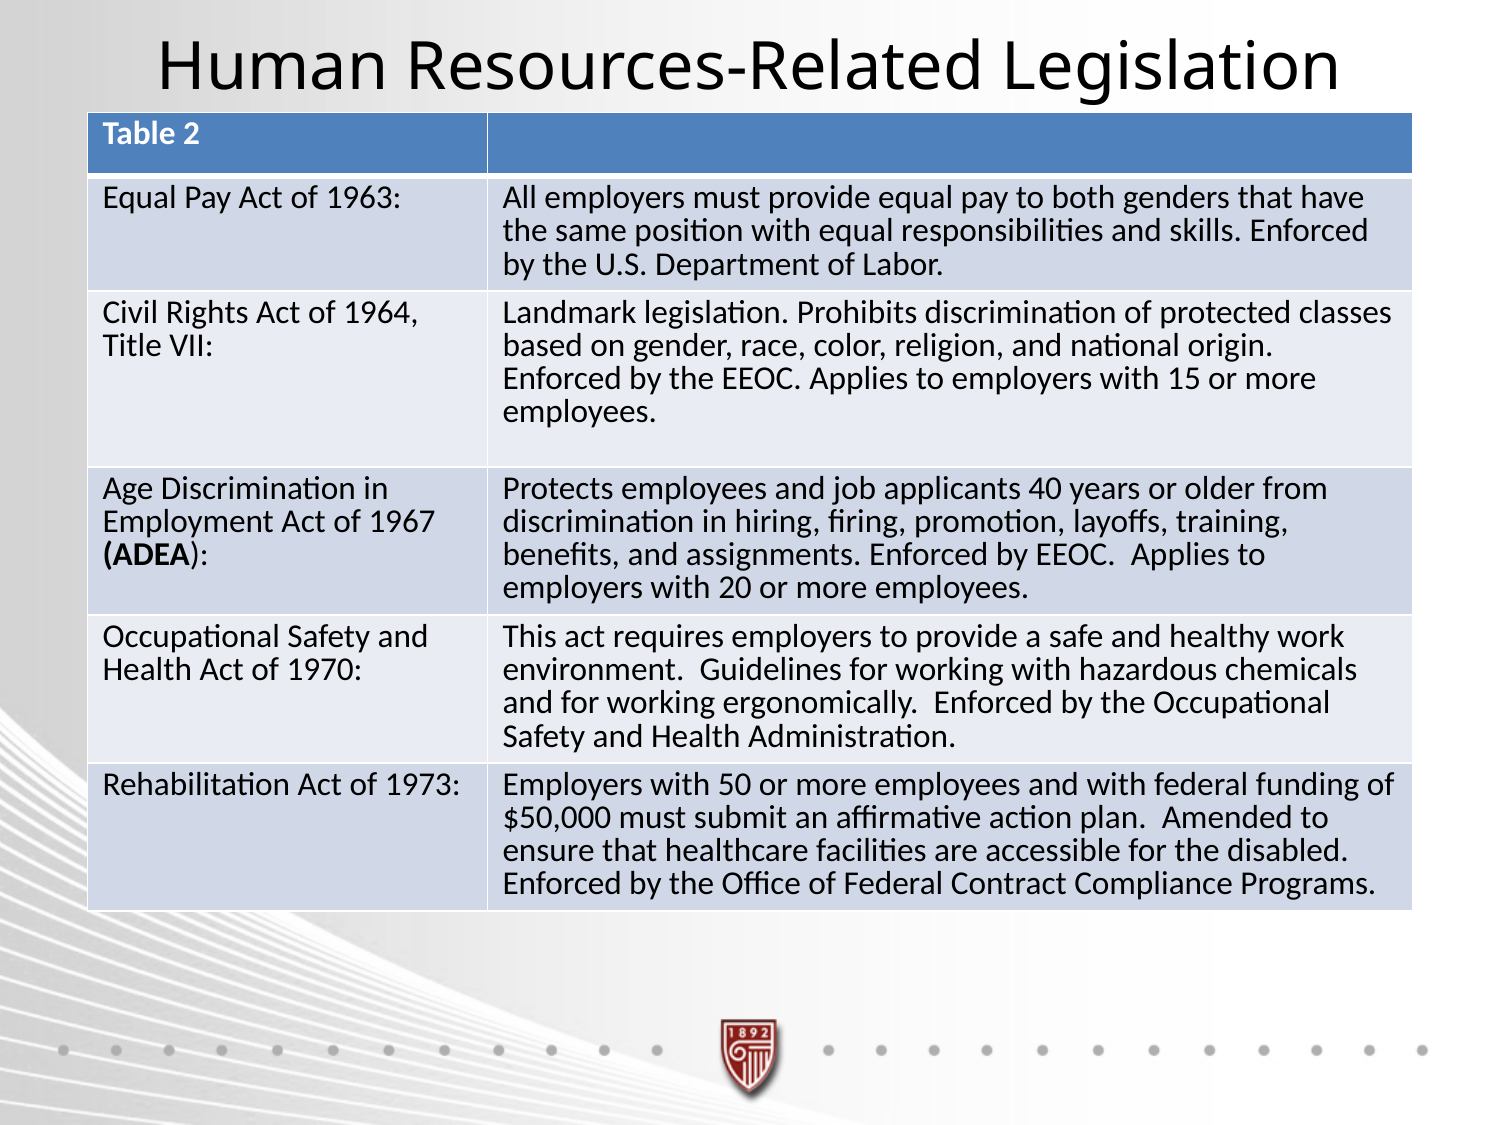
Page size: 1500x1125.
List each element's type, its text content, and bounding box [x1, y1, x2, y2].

table_cell Equal Pay Act of 1963: [88, 179, 487, 290]
title Human Resources-Related Legislation [75, 12, 1425, 113]
table_cell Age Discrimination in Employment Act of 1967 (ADEA): [88, 468, 487, 614]
table_cell Rehabilitation Act of 1973: [88, 764, 487, 910]
table_cell Civil Rights Act of 1964, Title VII: [88, 292, 487, 466]
table_header [488, 113, 1412, 173]
table_cell Occupational Safety and Health Act of 1970: [88, 616, 487, 762]
table_header Table 2 [88, 113, 487, 173]
table_cell Employers with 50 or more employees and with federal funding of $50,000 must submit an affirmative action plan. Amended to ensure that healthcare facilities are accessible for the disabled. Enforced by the Office of Federal Contract Compliance Programs. [488, 764, 1412, 910]
table_cell This act requires employers to provide a safe and healthy work environment. Guidelines for working with hazardous chemicals and for working ergonomically. Enforced by the Occupational Safety and Health Administration. [488, 616, 1412, 762]
table_cell Landmark legislation. Prohibits discrimination of protected classes based on gender, race, color, religion, and national origin. Enforced by the EEOC. Applies to employers with 15 or more employees. [488, 292, 1412, 466]
table_cell All employers must provide equal pay to both genders that have the same position with equal responsibilities and skills. Enforced by the U.S. Department of Labor. [488, 179, 1412, 290]
picture [0, 0, 1500, 1125]
table_cell Protects employees and job applicants 40 years or older from discrimination in hiring, firing, promotion, layoffs, training, benefits, and assignments. Enforced by EEOC. Applies to employers with 20 or more employees. [488, 468, 1412, 614]
